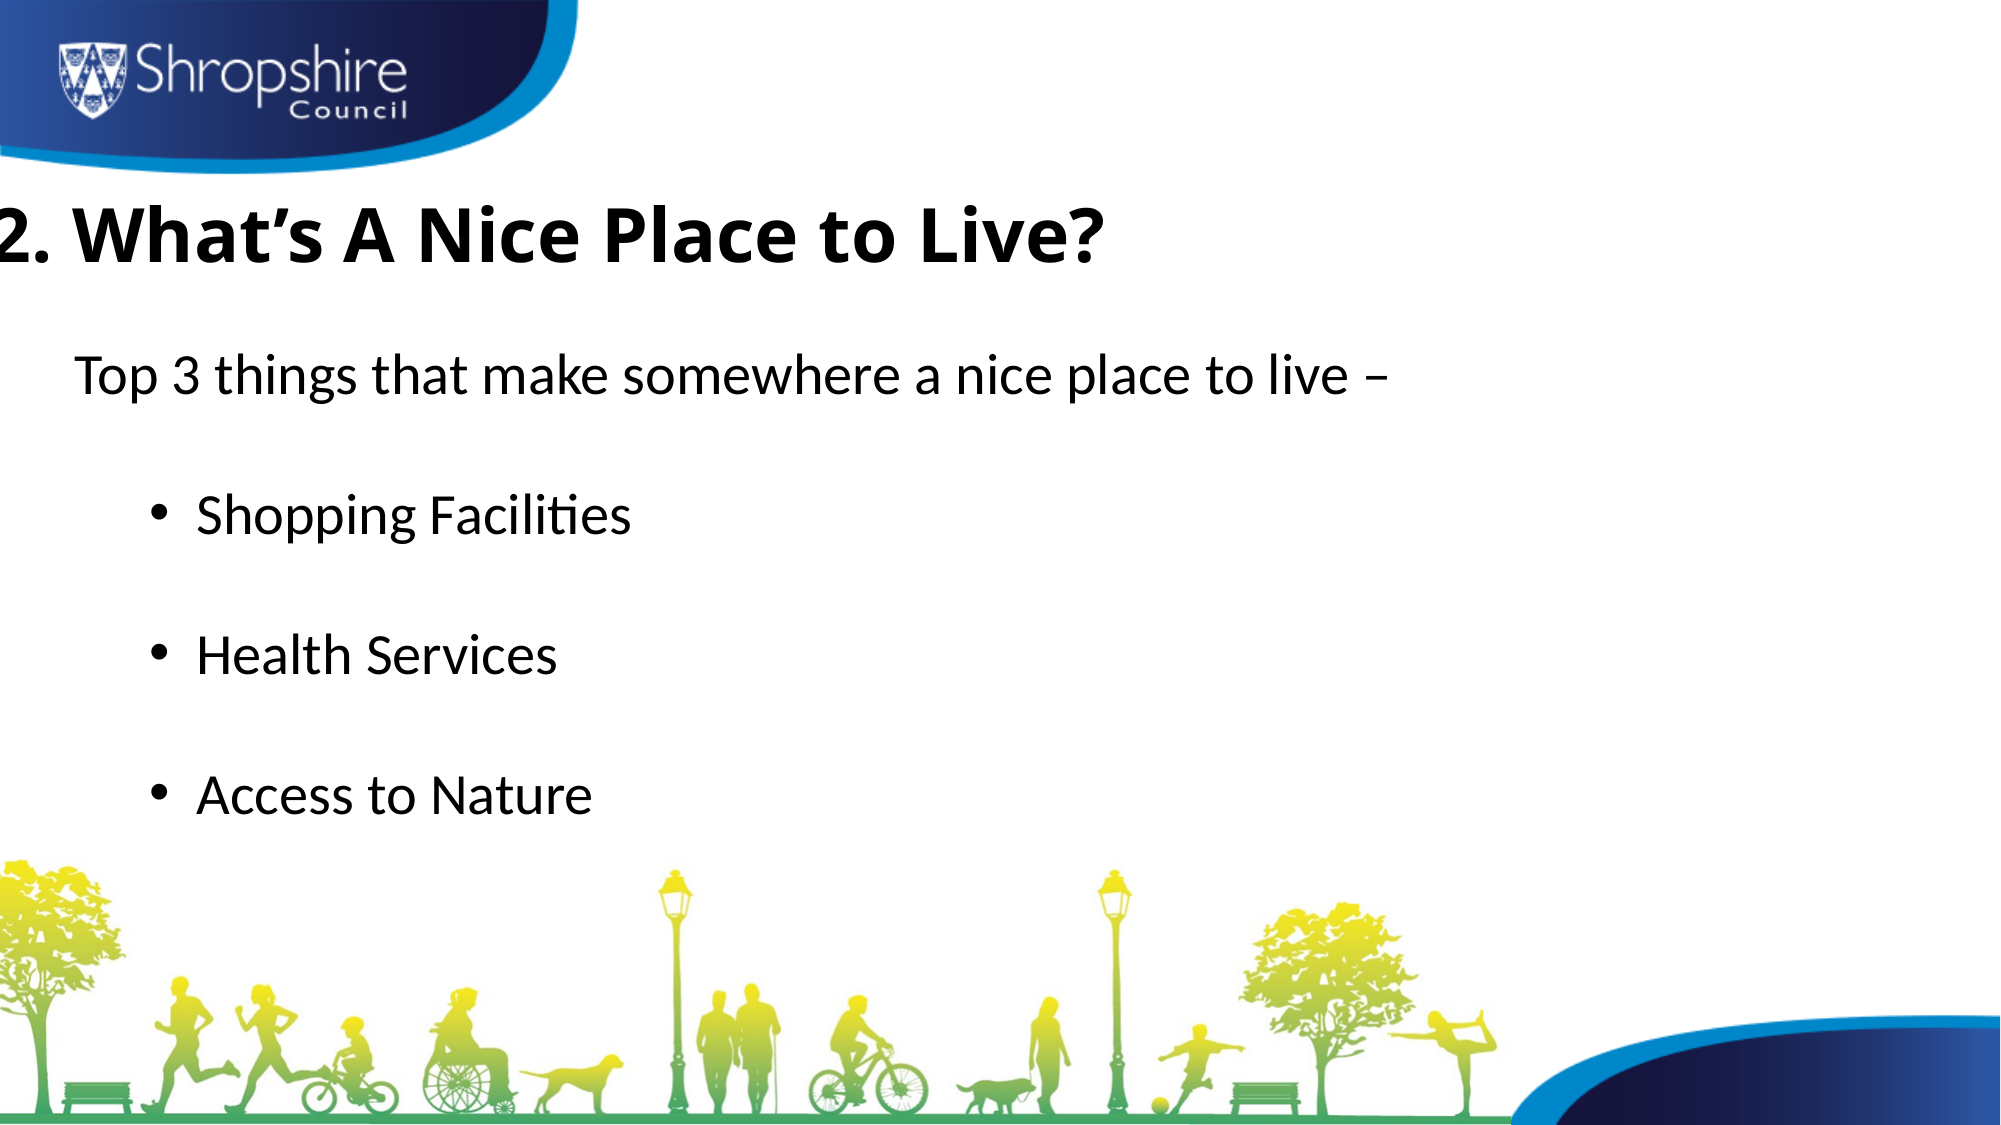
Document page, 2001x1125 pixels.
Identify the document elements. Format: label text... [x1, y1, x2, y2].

text_box Top 3 things that make somewhere a nice place to live – Shopping Facilities Health Services Access to Nature [59, 328, 1851, 834]
picture [0, 0, 548, 129]
picture [0, 0, 2001, 1125]
title Q2. What’s A Nice Place to Live? [0, 129, 1168, 287]
picture [1557, 1028, 2001, 1125]
